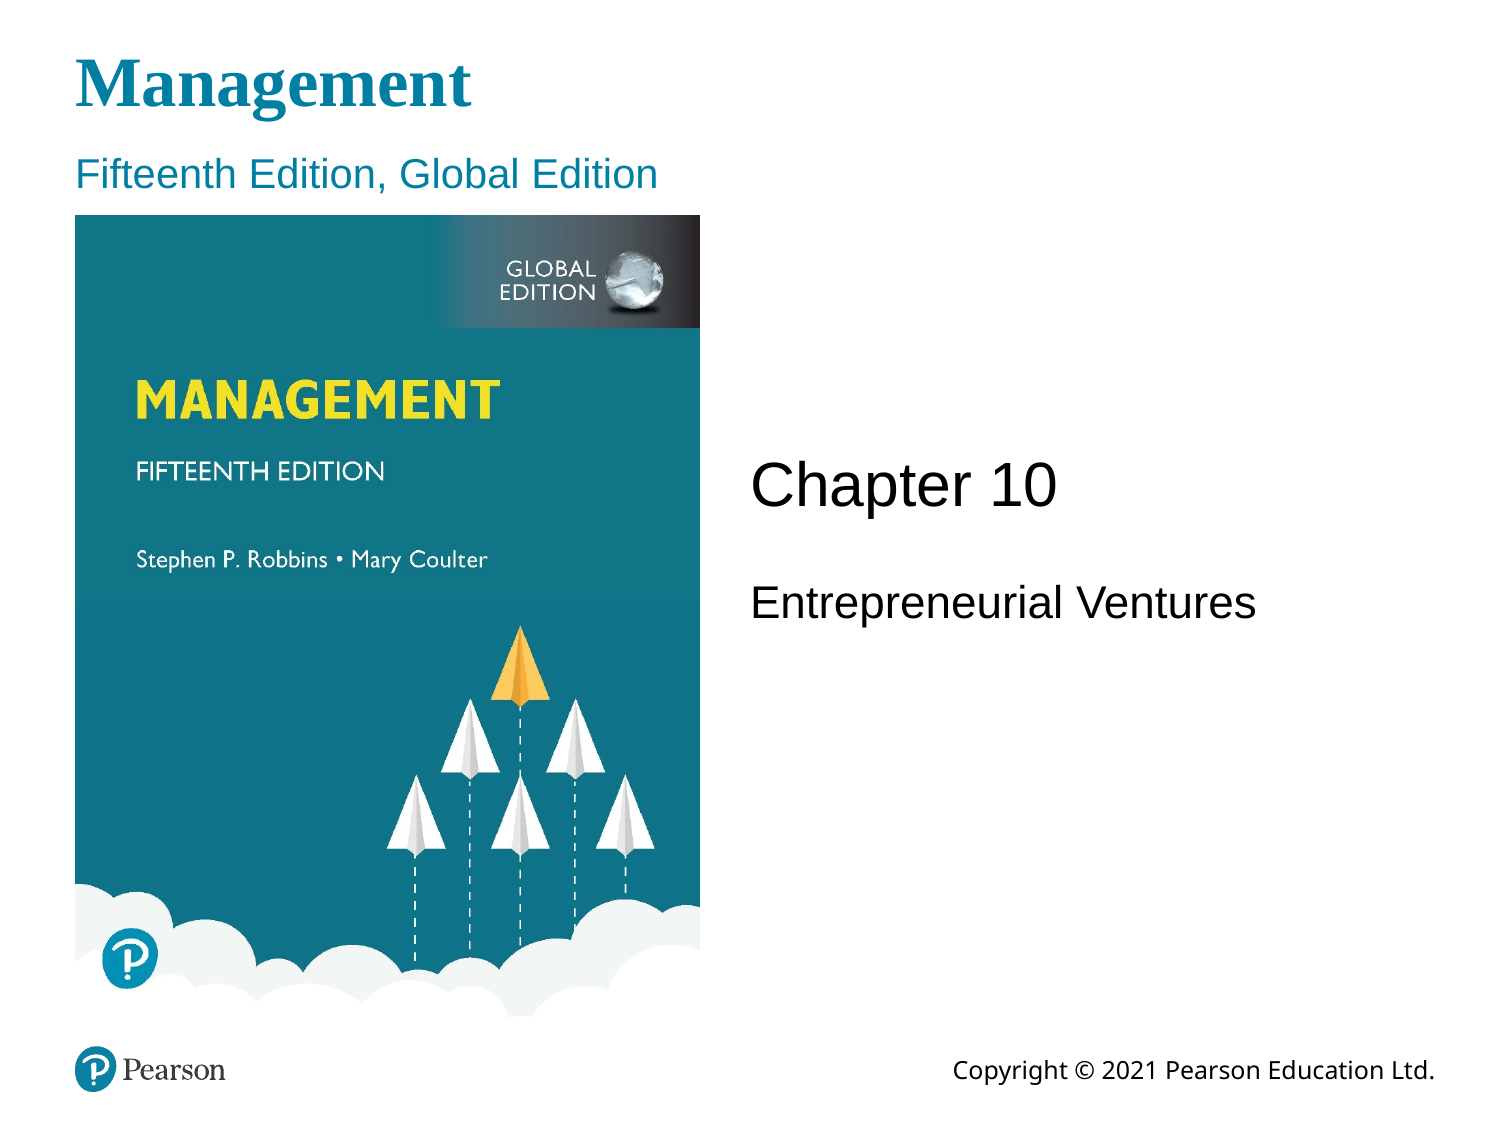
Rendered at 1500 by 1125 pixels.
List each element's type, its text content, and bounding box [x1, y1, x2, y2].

list Chapter 10 [750, 437, 1425, 525]
title Management [75, 35, 1425, 138]
list Copyright © 2021 Pearson Education Ltd. [473, 1054, 1437, 1100]
list Entrepreneurial Ventures [750, 562, 1425, 638]
picture [74, 215, 701, 1021]
list Fifteenth Edition, Global Edition [75, 147, 1425, 200]
